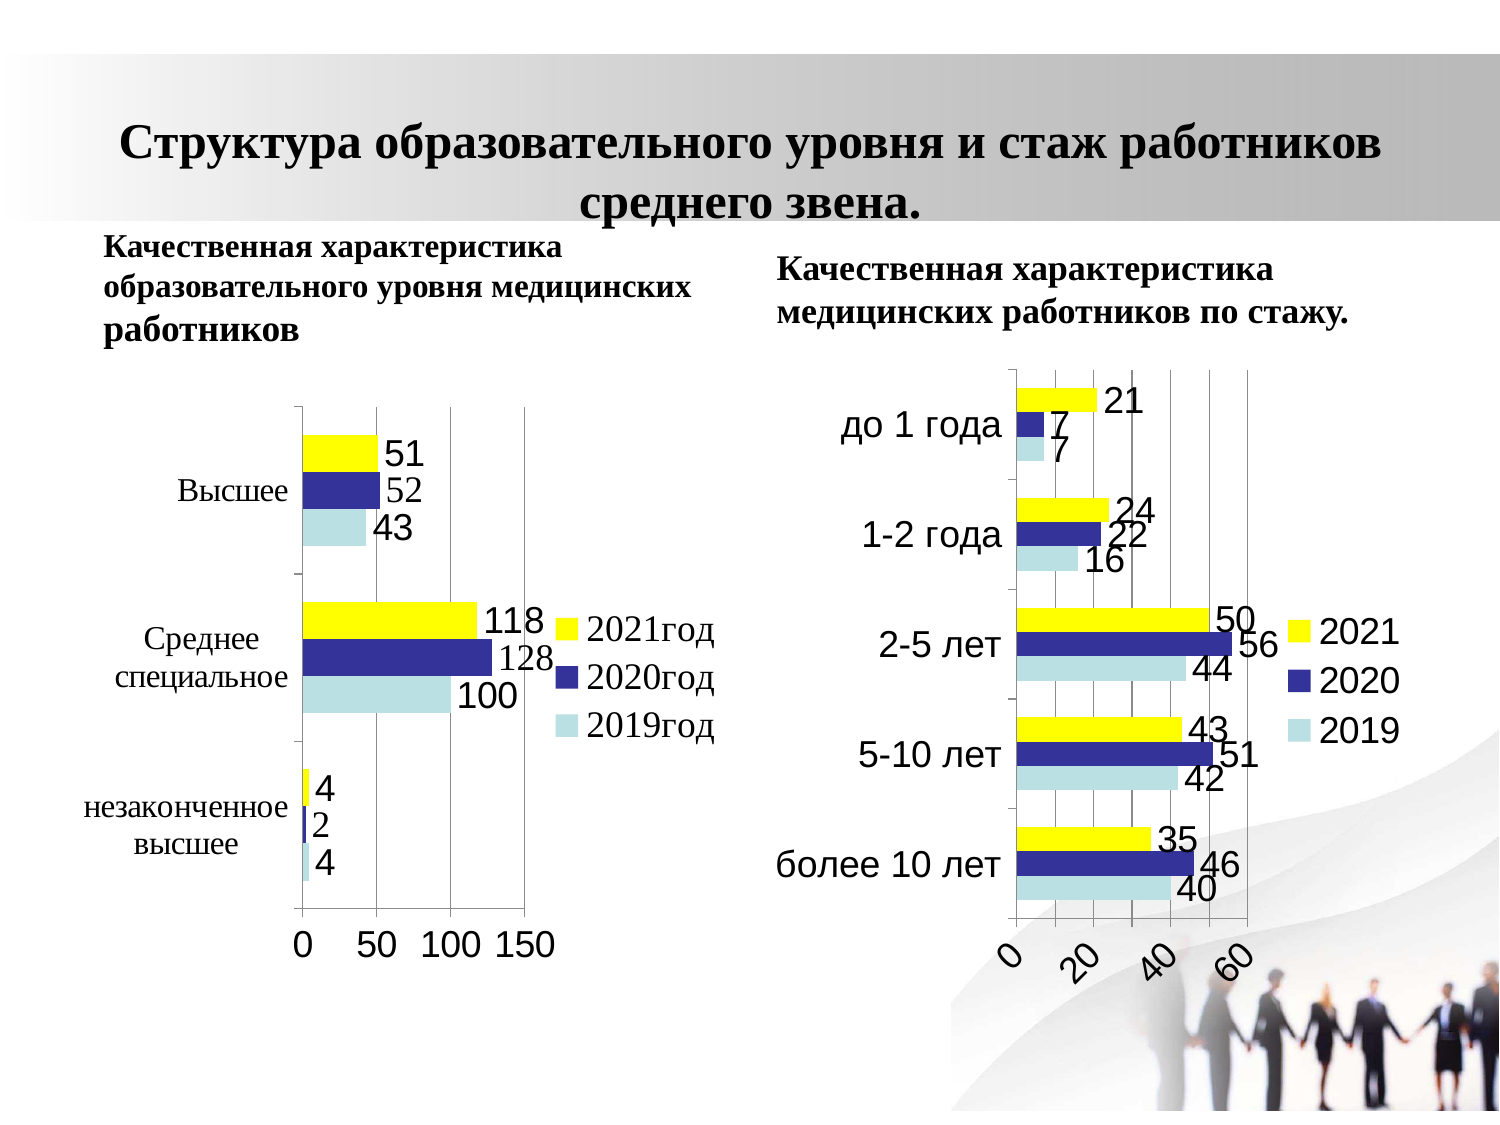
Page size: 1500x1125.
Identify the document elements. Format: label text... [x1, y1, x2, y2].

list Качественная характеристика медицинских работников по стажу. [761, 207, 1426, 339]
chart [761, 356, 1425, 1005]
chart [76, 373, 740, 982]
list Качественная характеристика образовательного уровня медицинских работников [88, 251, 738, 357]
title Структура образовательного уровня и стаж работников среднего звена. [103, 59, 1398, 278]
picture [951, 728, 1499, 1111]
